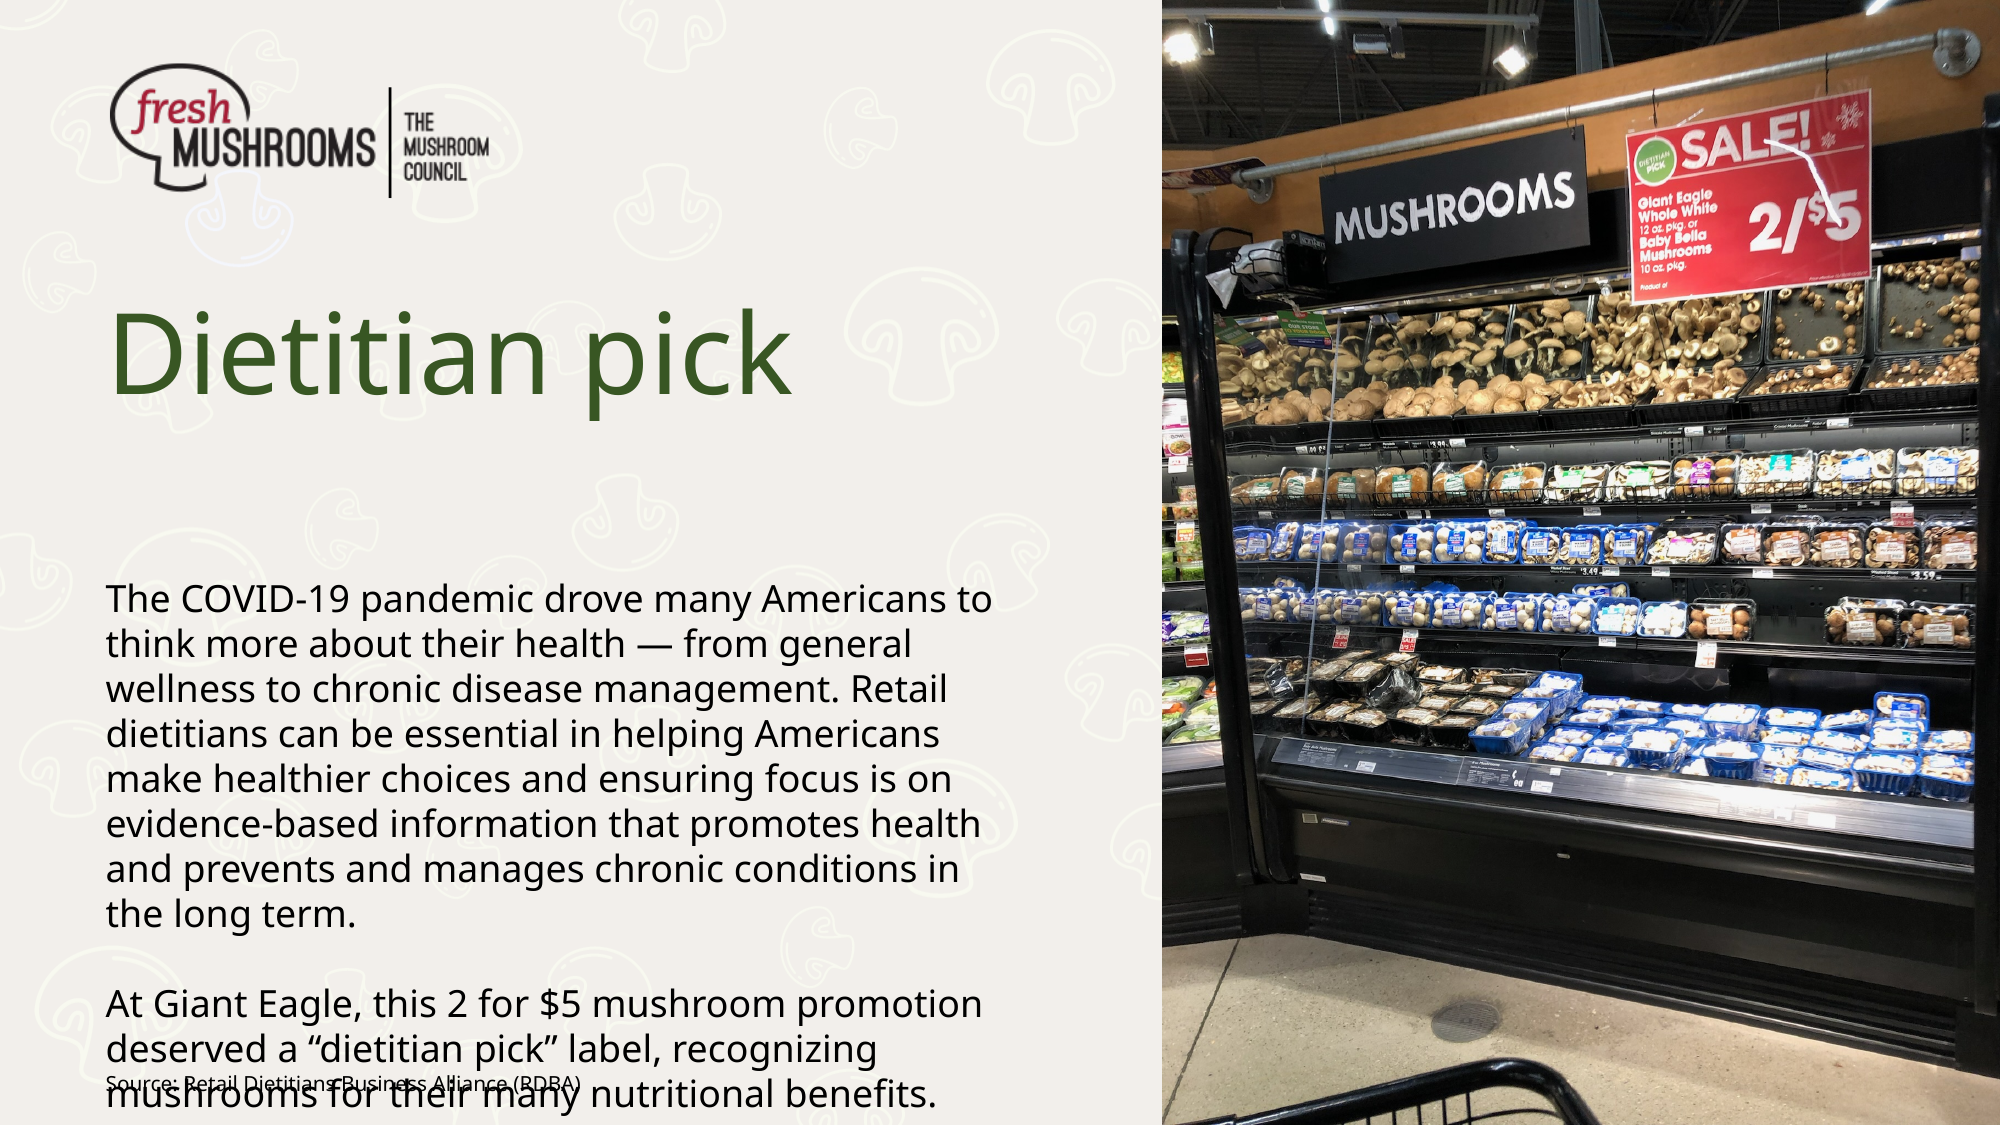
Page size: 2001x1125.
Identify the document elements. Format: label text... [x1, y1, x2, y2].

text_box Dietitian pick [91, 274, 1028, 484]
picture [0, 0, 2000, 1125]
text_box The COVID-19 pandemic drove many Americans to think more about their health — from general wellness to chronic disease management. Retail dietitians can be essential in helping Americans make healthier choices and ensuring focus is on evidence-based information that promotes health and prevents and manages chronic conditions in the long term. At Giant Eagle, this 2 for $5 mushroom promotion deserved a “dietitian pick” label, recognizing mushrooms for their many nutritional benefits. [90, 567, 1039, 965]
text_box Source: Retail Dietitians Business Alliance (RDBA) [90, 1038, 1091, 1104]
